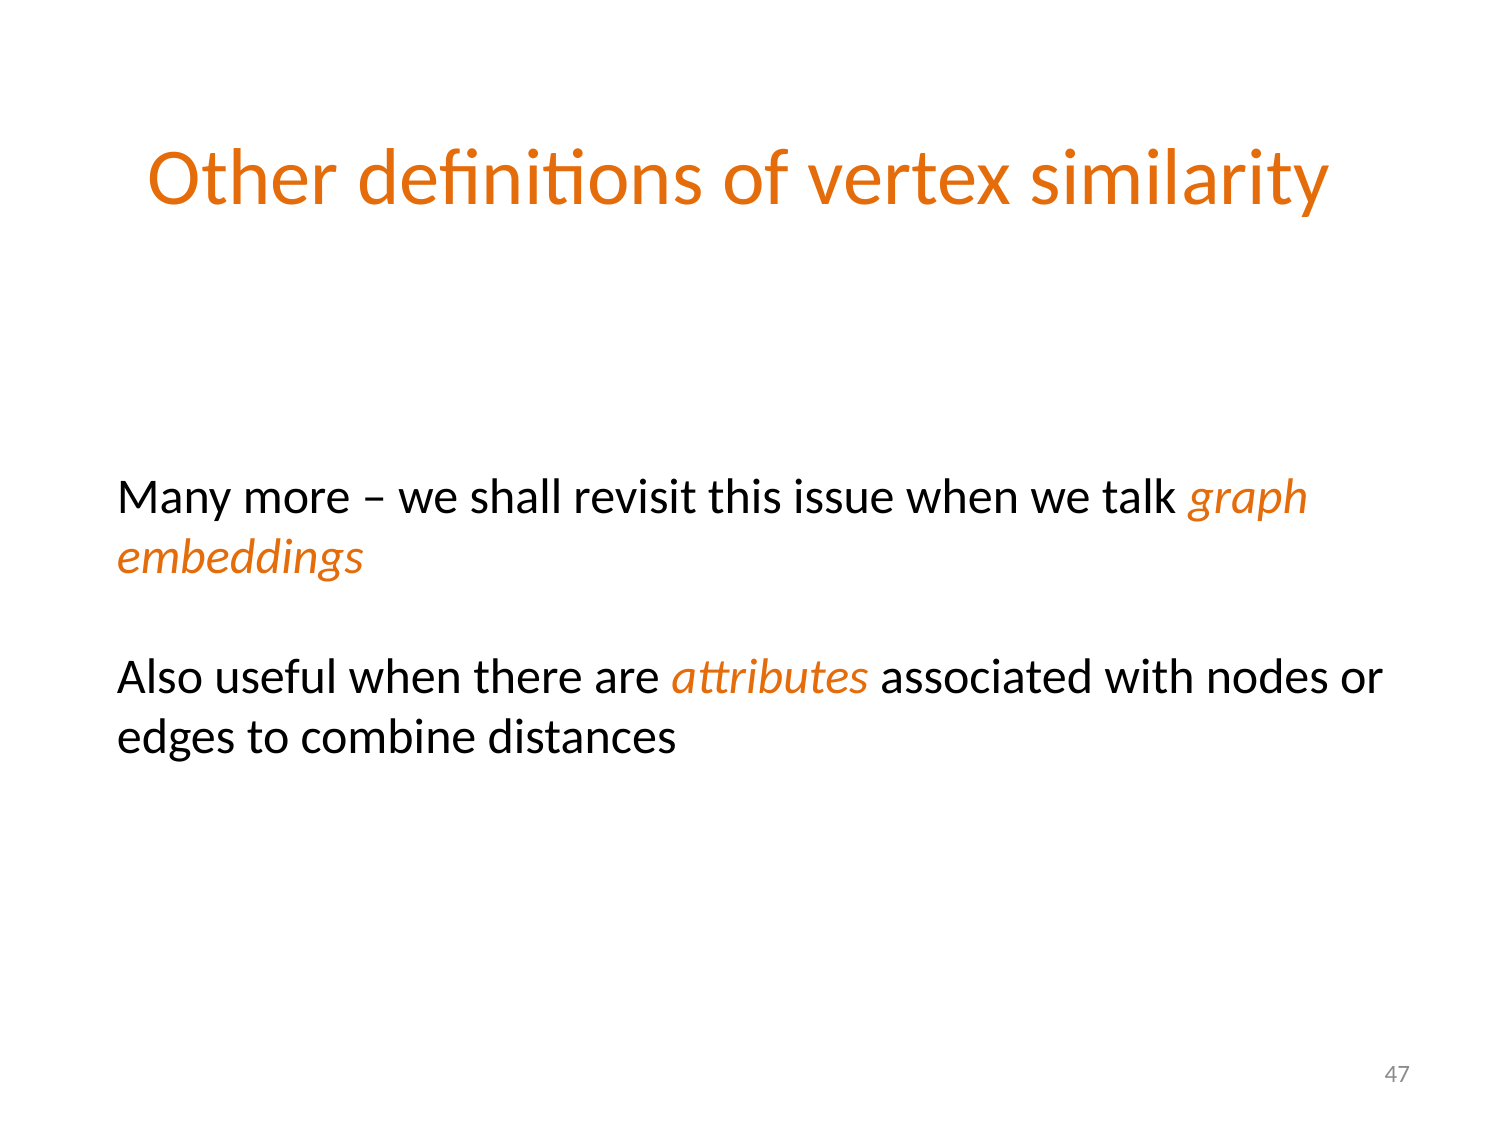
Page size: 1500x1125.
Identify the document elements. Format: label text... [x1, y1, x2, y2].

slide_number 47 [1074, 1042, 1425, 1103]
text_box Other definitions of vertex similarity [64, 78, 1415, 266]
text_box Many more – we shall revisit this issue when we talk graph embeddings Also useful when there are attributes associated with nodes or edges to combine distances [102, 456, 1414, 771]
